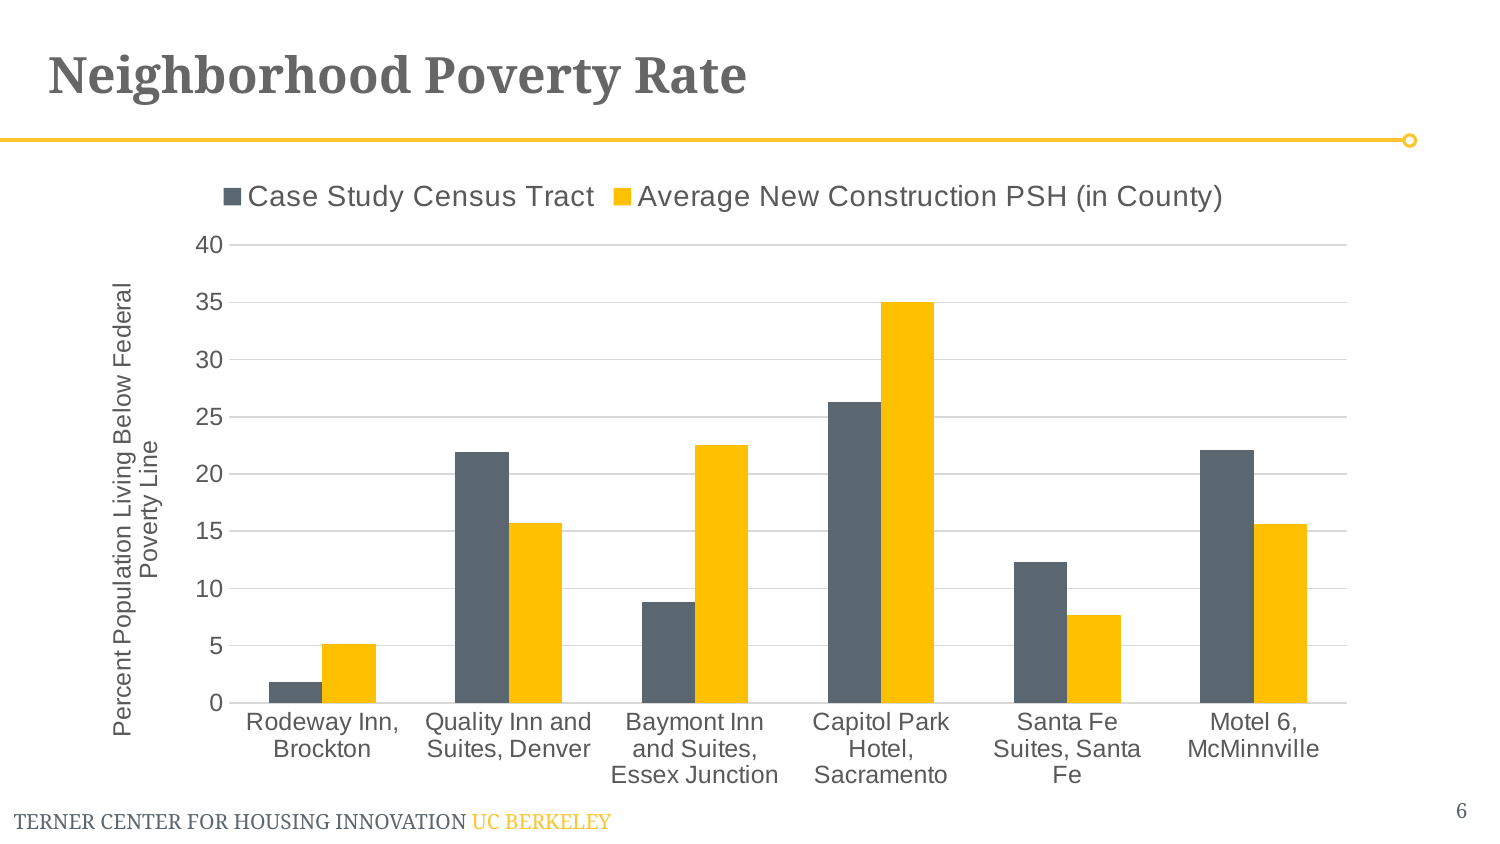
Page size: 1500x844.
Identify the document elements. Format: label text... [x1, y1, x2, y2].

slide_number 6 [1183, 789, 1483, 835]
text_box Neighborhood Poverty Rate [33, 0, 1500, 147]
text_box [0, 134, 1416, 147]
text_box TERNER CENTER FOR HOUSING INNOVATION UC BERKELEY [0, 801, 910, 832]
chart [74, 163, 1373, 802]
